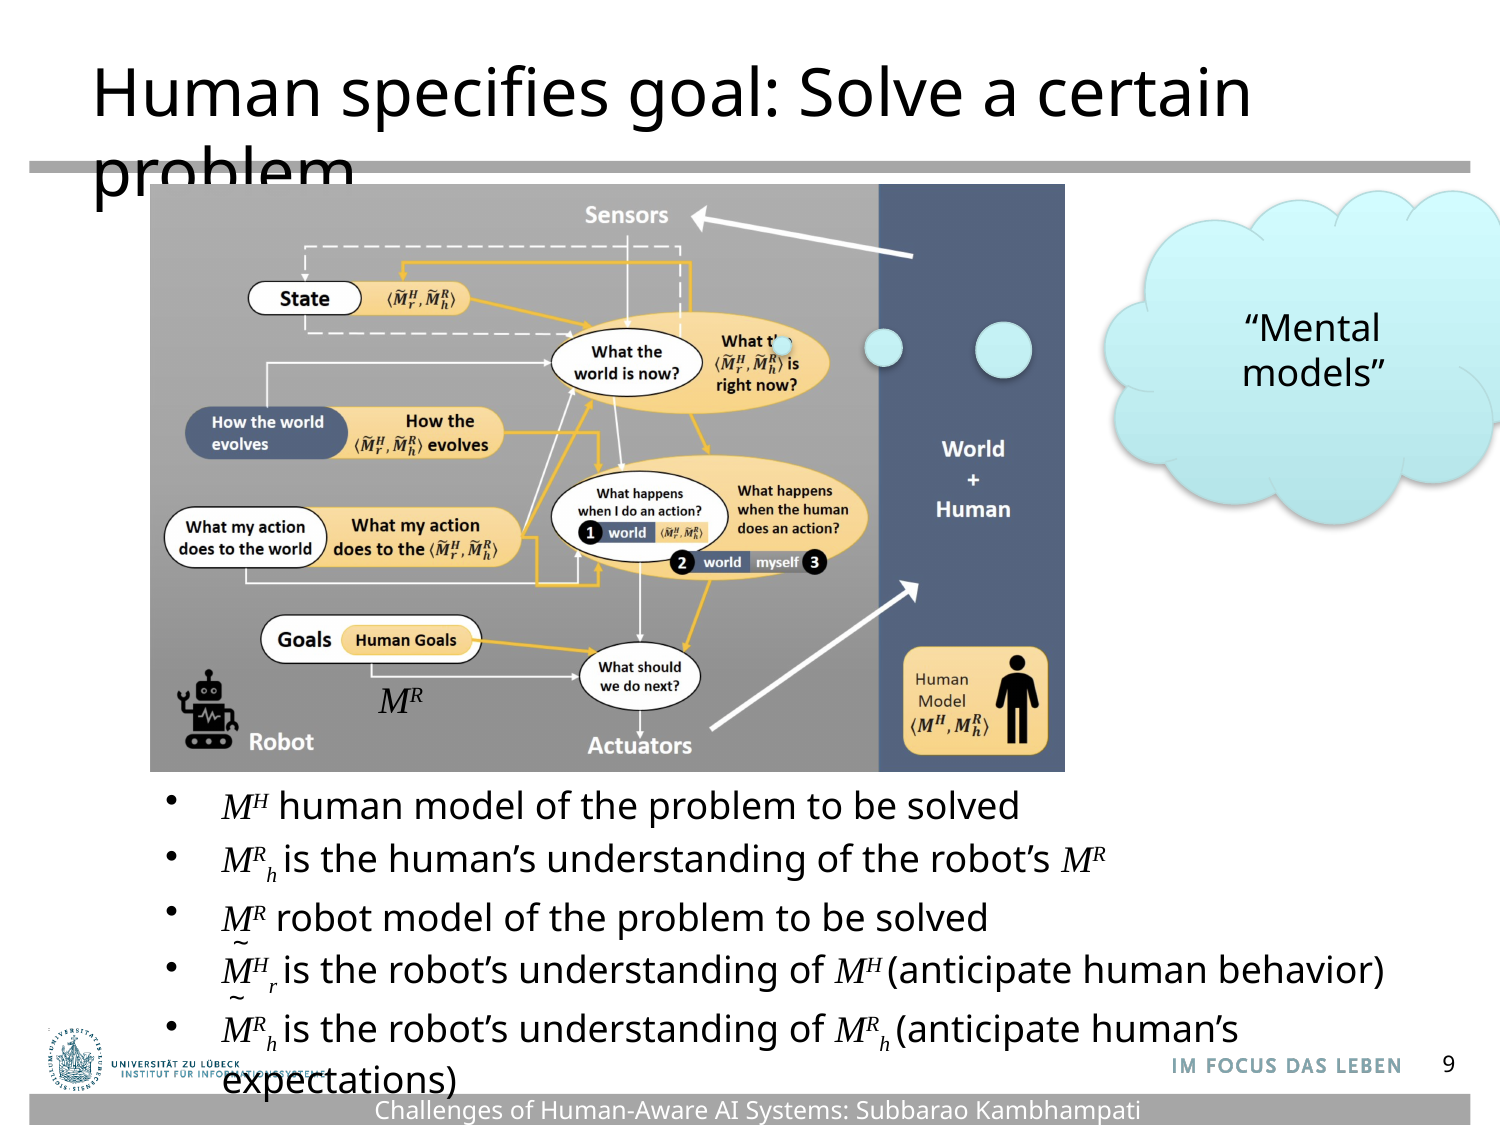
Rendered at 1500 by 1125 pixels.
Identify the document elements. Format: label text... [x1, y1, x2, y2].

text_box “Mental models” [1103, 190, 1500, 525]
text_box ~ [217, 917, 266, 968]
picture [1173, 1058, 1305, 1073]
list MH human model of the problem to be solved MRh is the human’s understanding of the robot’s MR MR robot model of the problem to be solved MHr is the robot’s understanding of MH (anticipate human behavior) MRh is the robot’s understanding of MRh (anticipate human’s expectations) [150, 775, 1469, 998]
slide_number 9 [1305, 1050, 1471, 1083]
text_box ~ [213, 998, 262, 1023]
picture [150, 184, 1066, 772]
text_box Challenges of Human-Aware AI Systems: Subbarao Kambhampati [359, 1087, 1158, 1125]
title Human specifies goal: Solve a certain problem [76, 42, 1427, 126]
